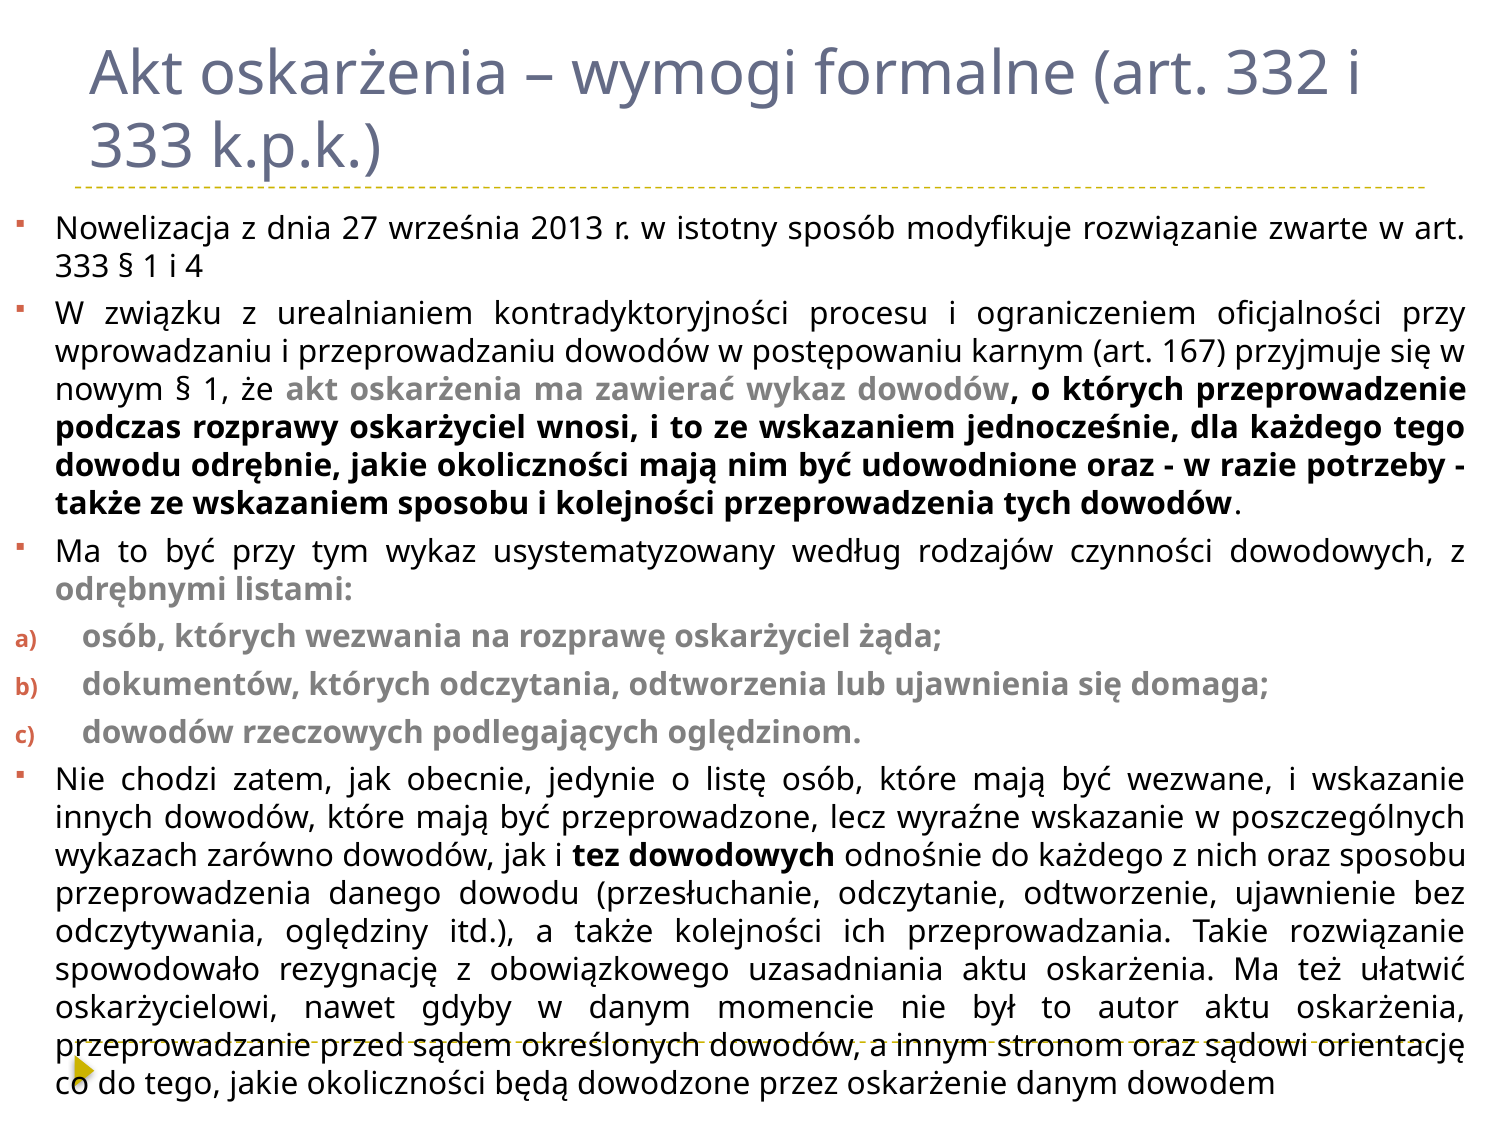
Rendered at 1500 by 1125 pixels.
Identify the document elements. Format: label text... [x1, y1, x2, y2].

list Nowelizacja z dnia 27 września 2013 r. w istotny sposób modyfikuje rozwiązanie zwarte w art. 333 § 1 i 4 W związku z urealnianiem kontradyktoryjności procesu i ograniczeniem oficjalności przy wprowadzaniu i przeprowadzaniu dowodów w postępowaniu karnym (art. 167) przyjmuje się w nowym § 1, że akt oskarżenia ma zawierać wykaz dowodów, o których przeprowadzenie podczas rozprawy oskarżyciel wnosi, i to ze wskazaniem jednocześnie, dla każdego tego dowodu odrębnie, jakie okoliczności mają nim być udowodnione oraz - w razie potrzeby - także ze wskazaniem sposobu i kolejności przeprowadzenia tych dowodów. Ma to być przy tym wykaz usystematyzowany według rodzajów czynności dowodowych, z odrębnymi listami: osób, których wezwania na rozprawę oskarżyciel żąda; dokumentów, których odczytania, odtworzenia lub ujawnienia się domaga; dowodów rzeczowych podlegających oględzinom. Nie chodzi zatem, jak obecnie, jedynie o listę osób, które mają być wezwane, i wskazanie innych dowodów, które mają być przeprowadzone, lecz wyraźne wskazanie w poszczególnych wykazach zarówno dowodów, jak i tez dowodowych odnośnie do każdego z nich oraz sposobu przeprowadzenia danego dowodu (przesłuchanie, odczytanie, odtworzenie, ujawnienie bez odczytywania, oględziny itd.), a także kolejności ich przeprowadzania. Takie rozwiązanie spowodowało rezygnację z obowiązkowego uzasadniania aktu oskarżenia. Ma też ułatwić oskarżycielowi, nawet gdyby w danym momencie nie był to autor aktu oskarżenia, przeprowadzanie przed sądem określonych dowodów, a innym stronom oraz sądowi orientację co do tego, jakie okoliczności będą dowodzone przez oskarżenie danym dowodem [0, 200, 1483, 1125]
title Akt oskarżenia – wymogi formalne (art. 332 i 333 k.p.k.) [75, 24, 1425, 188]
